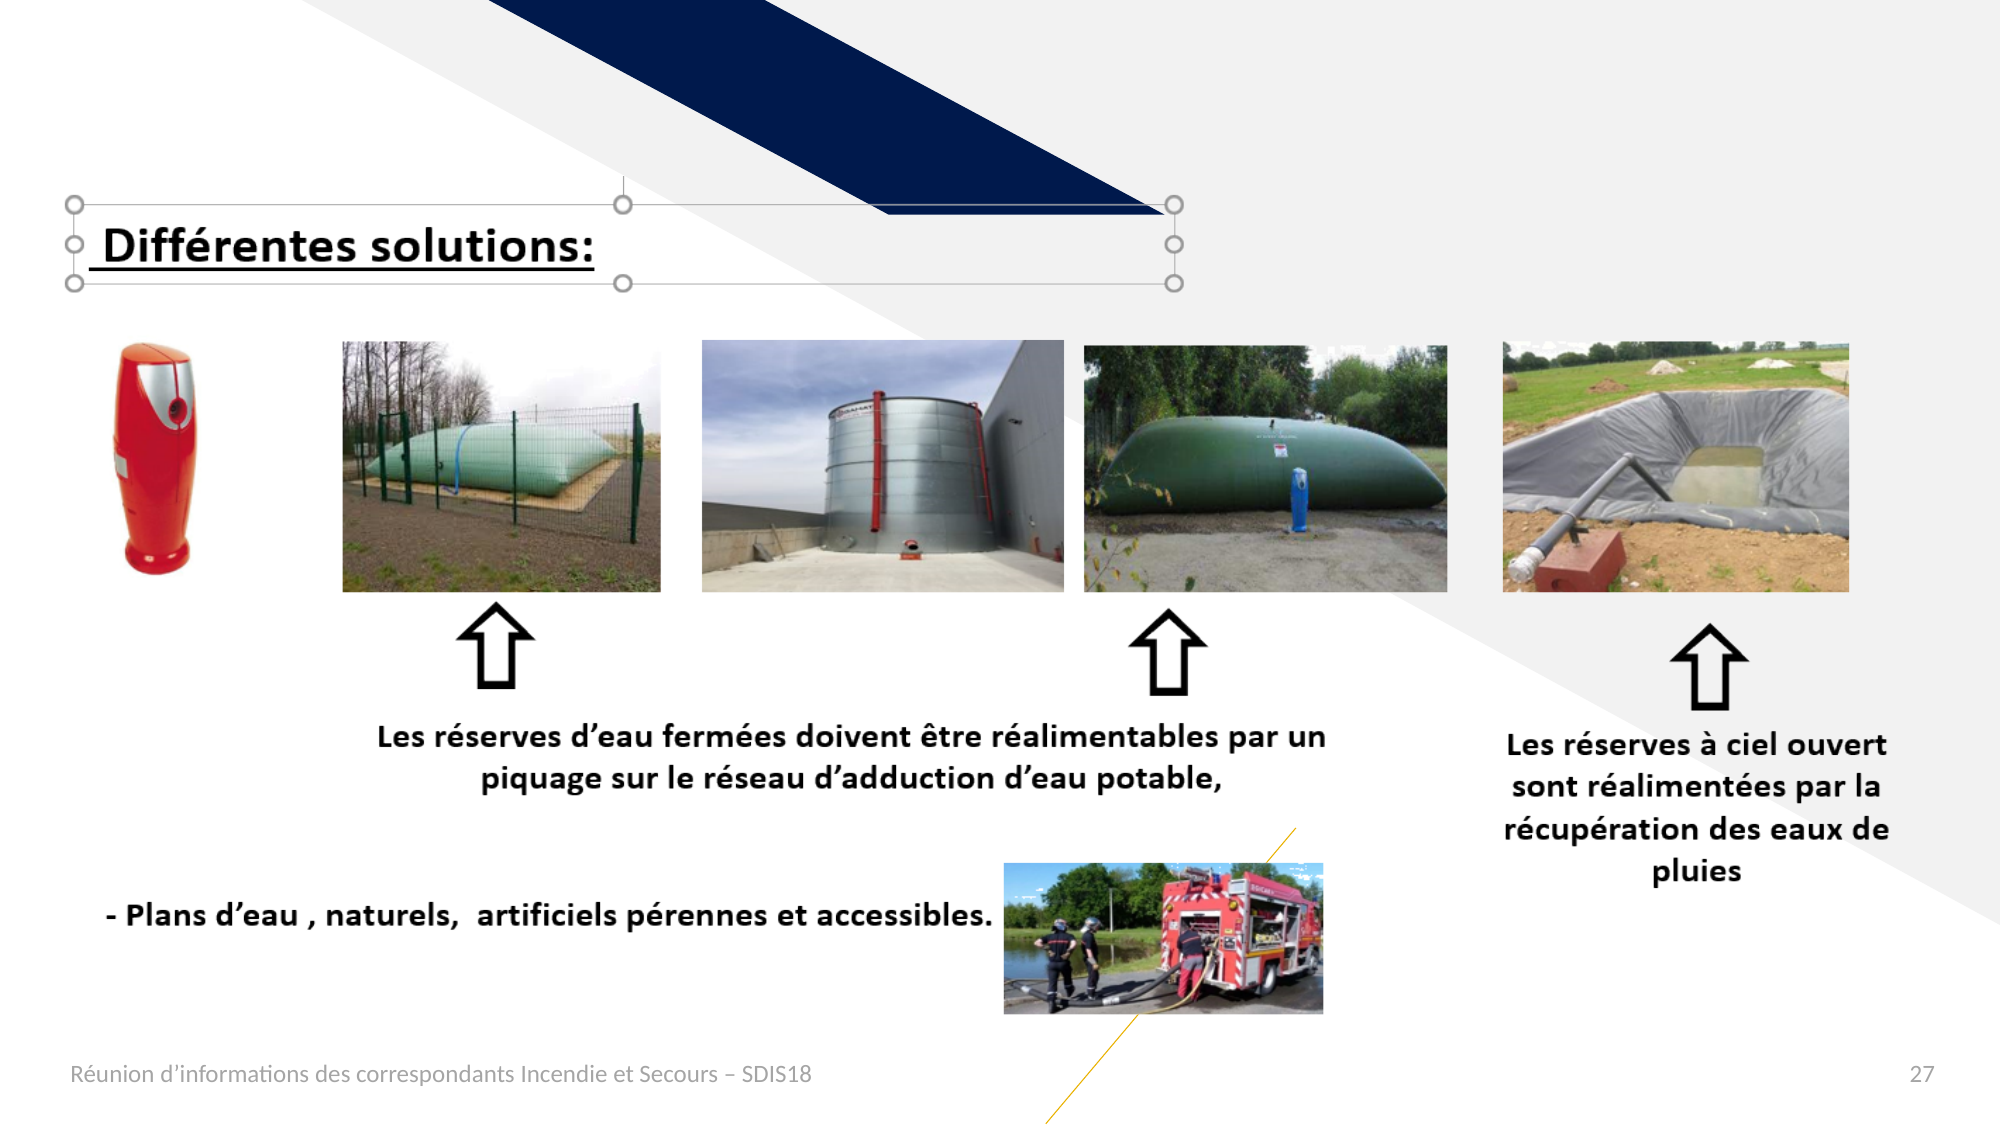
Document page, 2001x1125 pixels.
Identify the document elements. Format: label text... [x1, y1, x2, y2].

slide_number 27 [1828, 1042, 1950, 1103]
picture [31, 176, 1930, 1043]
footer Réunion d’informations des correspondants Incendie et Secours – SDIS18 [55, 1043, 874, 1103]
